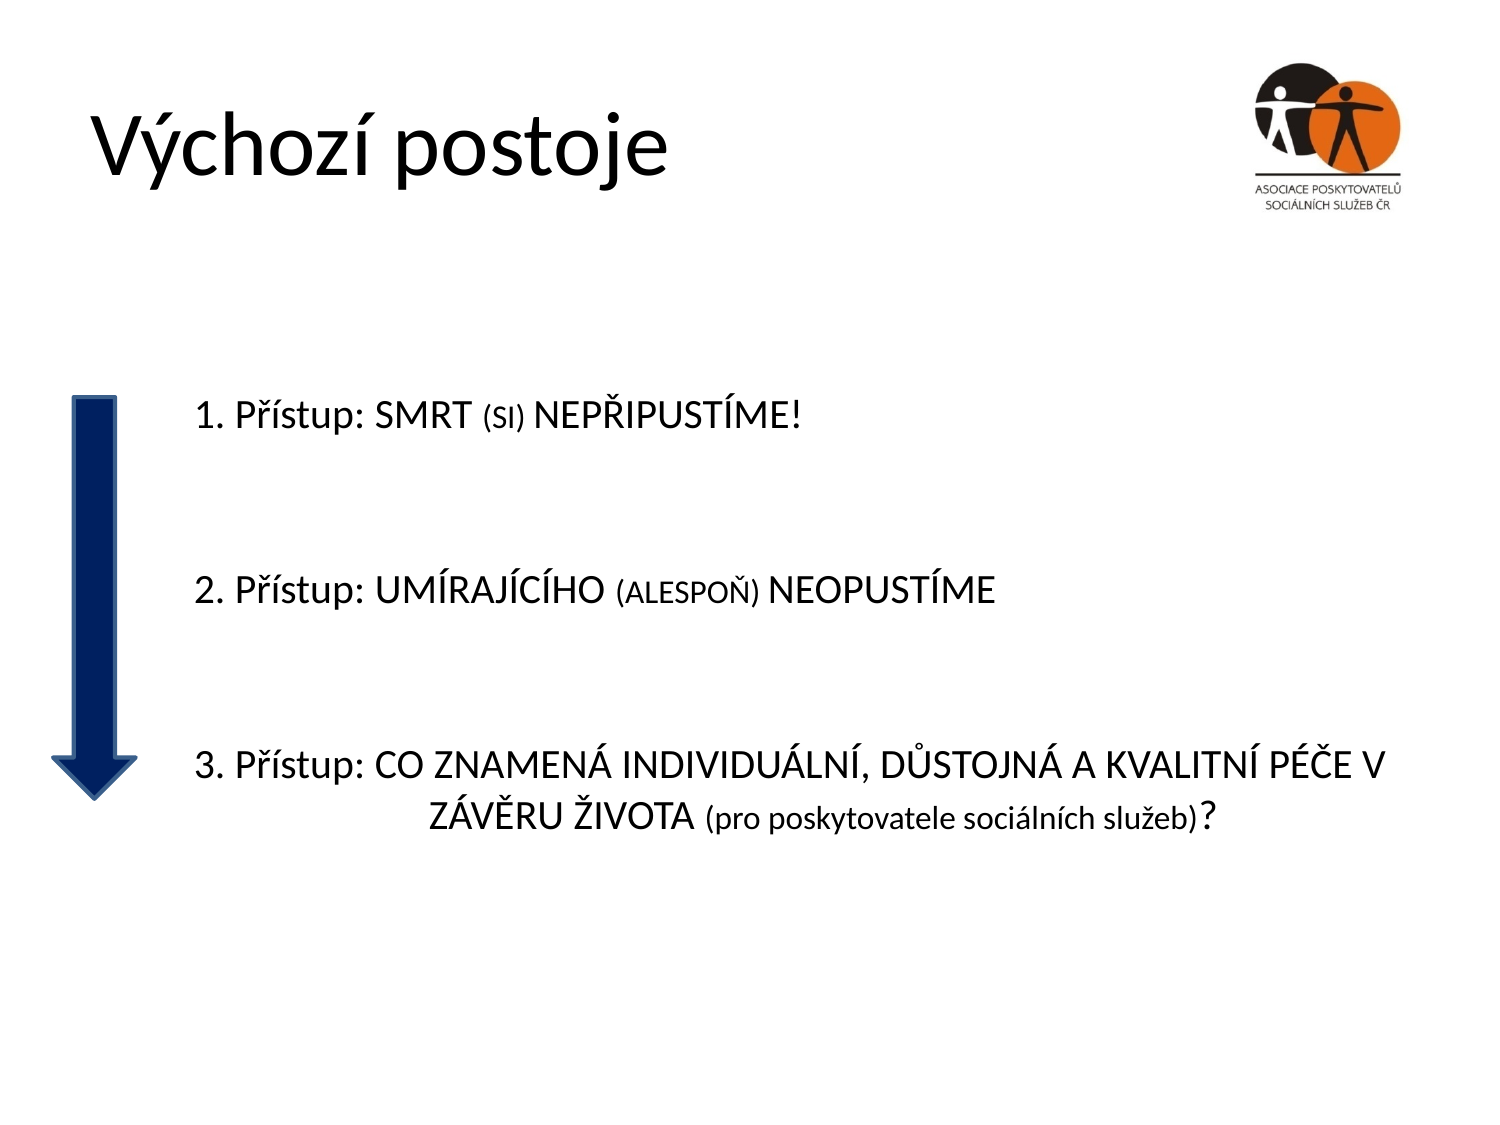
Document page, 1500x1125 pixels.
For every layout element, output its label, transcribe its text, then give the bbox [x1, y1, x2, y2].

text_box [51, 395, 138, 801]
list 1. Přístup: SMRT (SI) NEPŘIPUSTÍME! 2. Přístup: UMÍRAJÍCÍHO (ALESPOŇ) NEOPUSTÍME 3. Přístup: CO ZNAMENÁ INDIVIDUÁLNÍ, DŮSTOJNÁ A KVALITNÍ PÉČE V ZÁVĚRU ŽIVOTA (pro poskytovatele sociálních služeb)? [75, 262, 1425, 1005]
picture [1234, 42, 1421, 230]
title Výchozí postoje [75, 45, 1229, 233]
